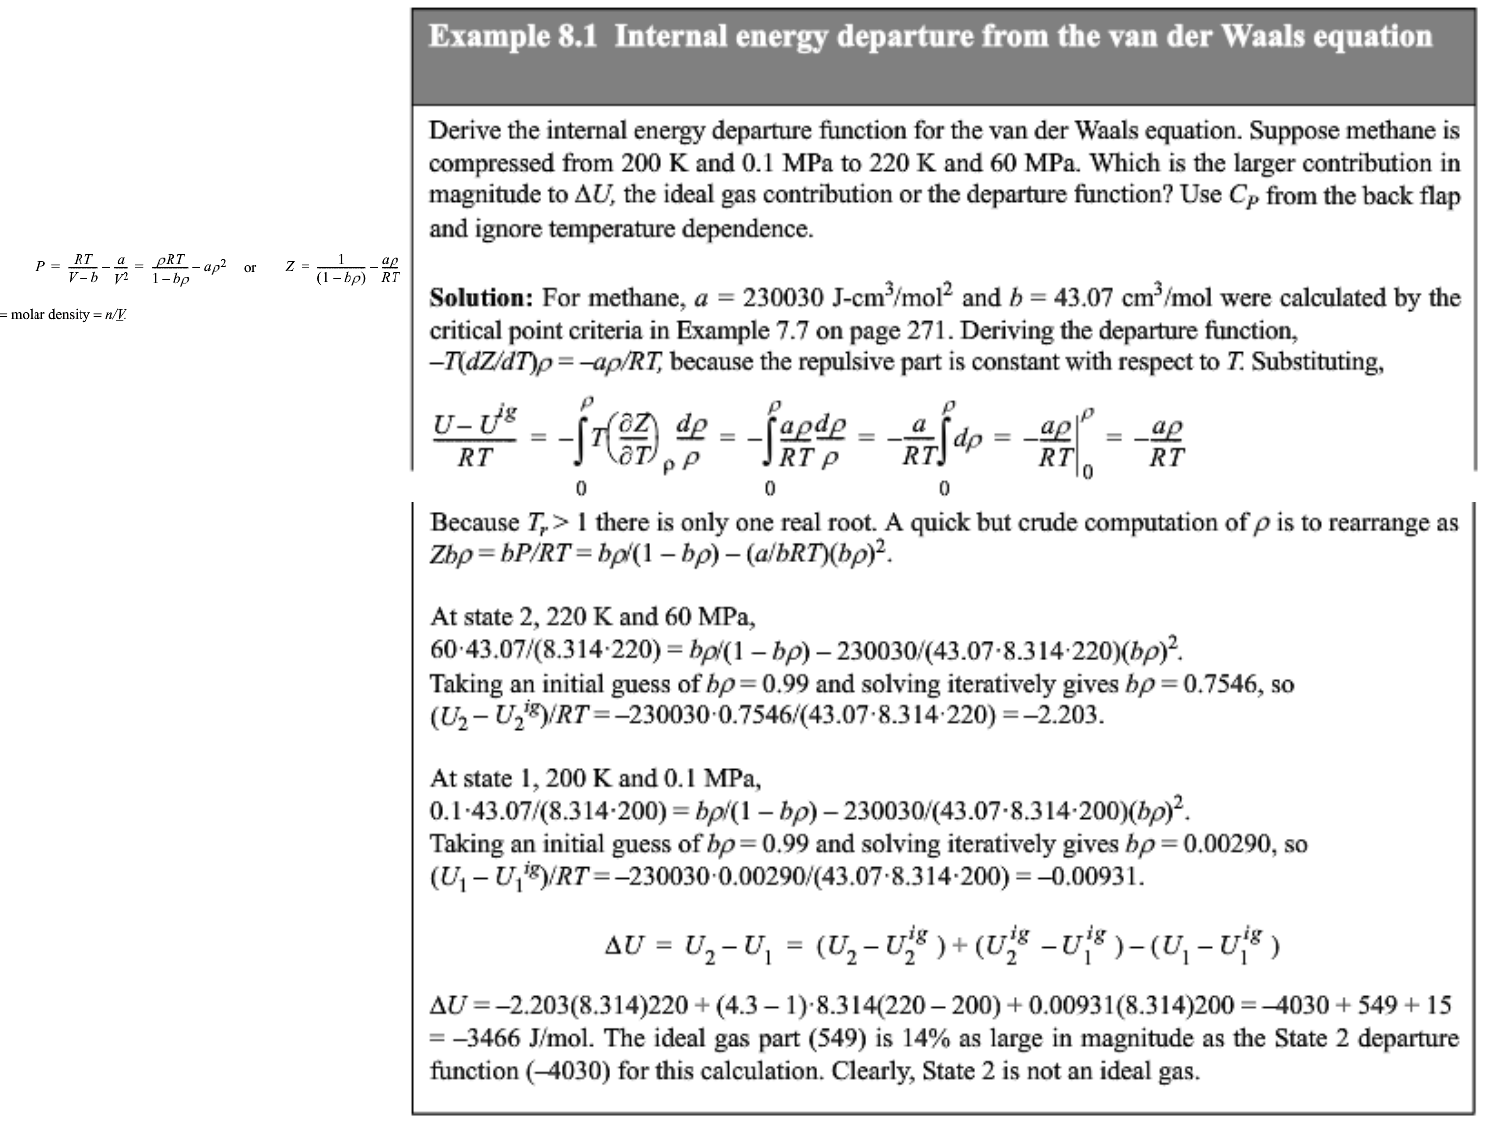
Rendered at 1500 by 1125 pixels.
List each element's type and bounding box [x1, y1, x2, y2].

text_box [403, 0, 1487, 1125]
picture [0, 245, 403, 327]
